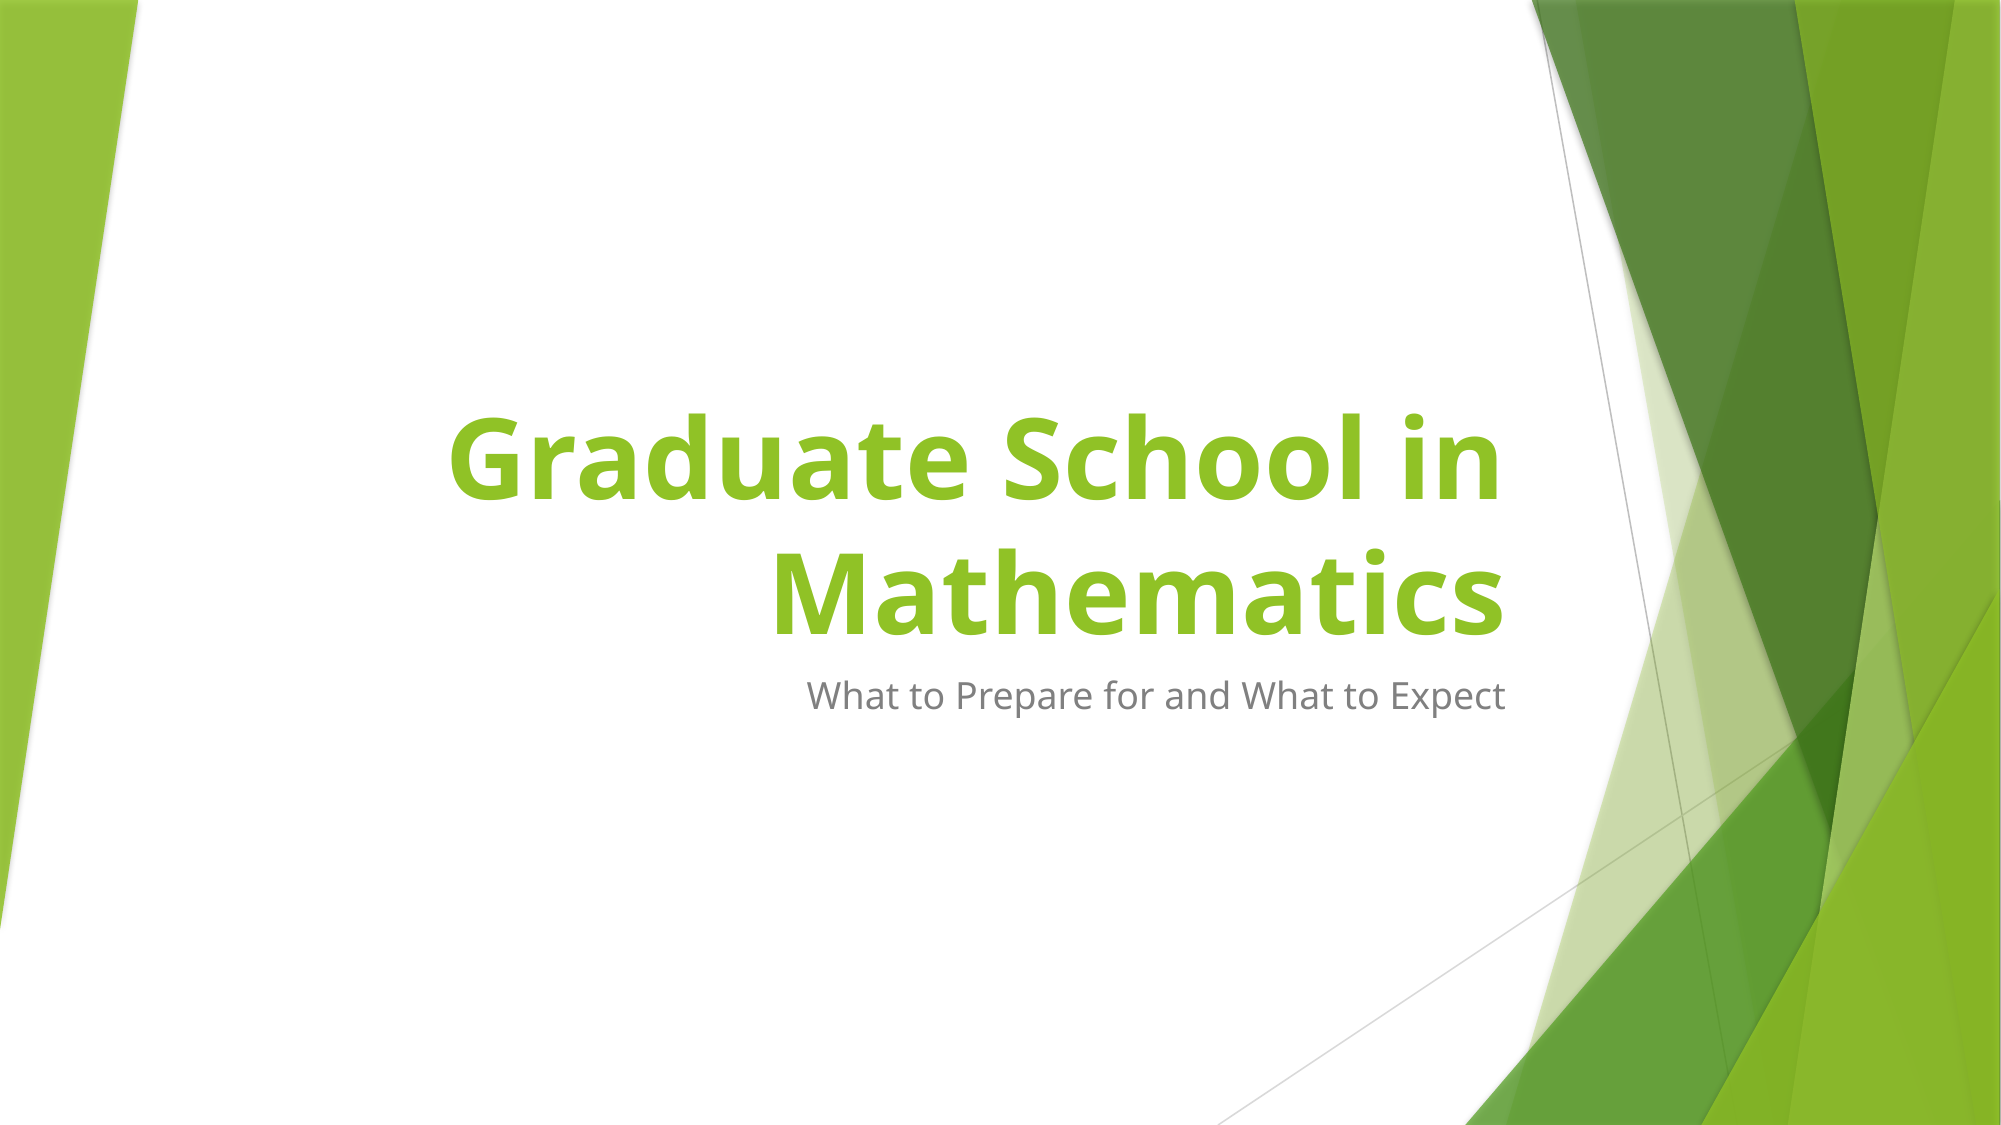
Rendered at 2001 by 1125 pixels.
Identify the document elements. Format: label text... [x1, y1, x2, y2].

subtitle What to Prepare for and What to Expect [247, 664, 1522, 845]
title Graduate School in Mathematics [247, 394, 1522, 664]
